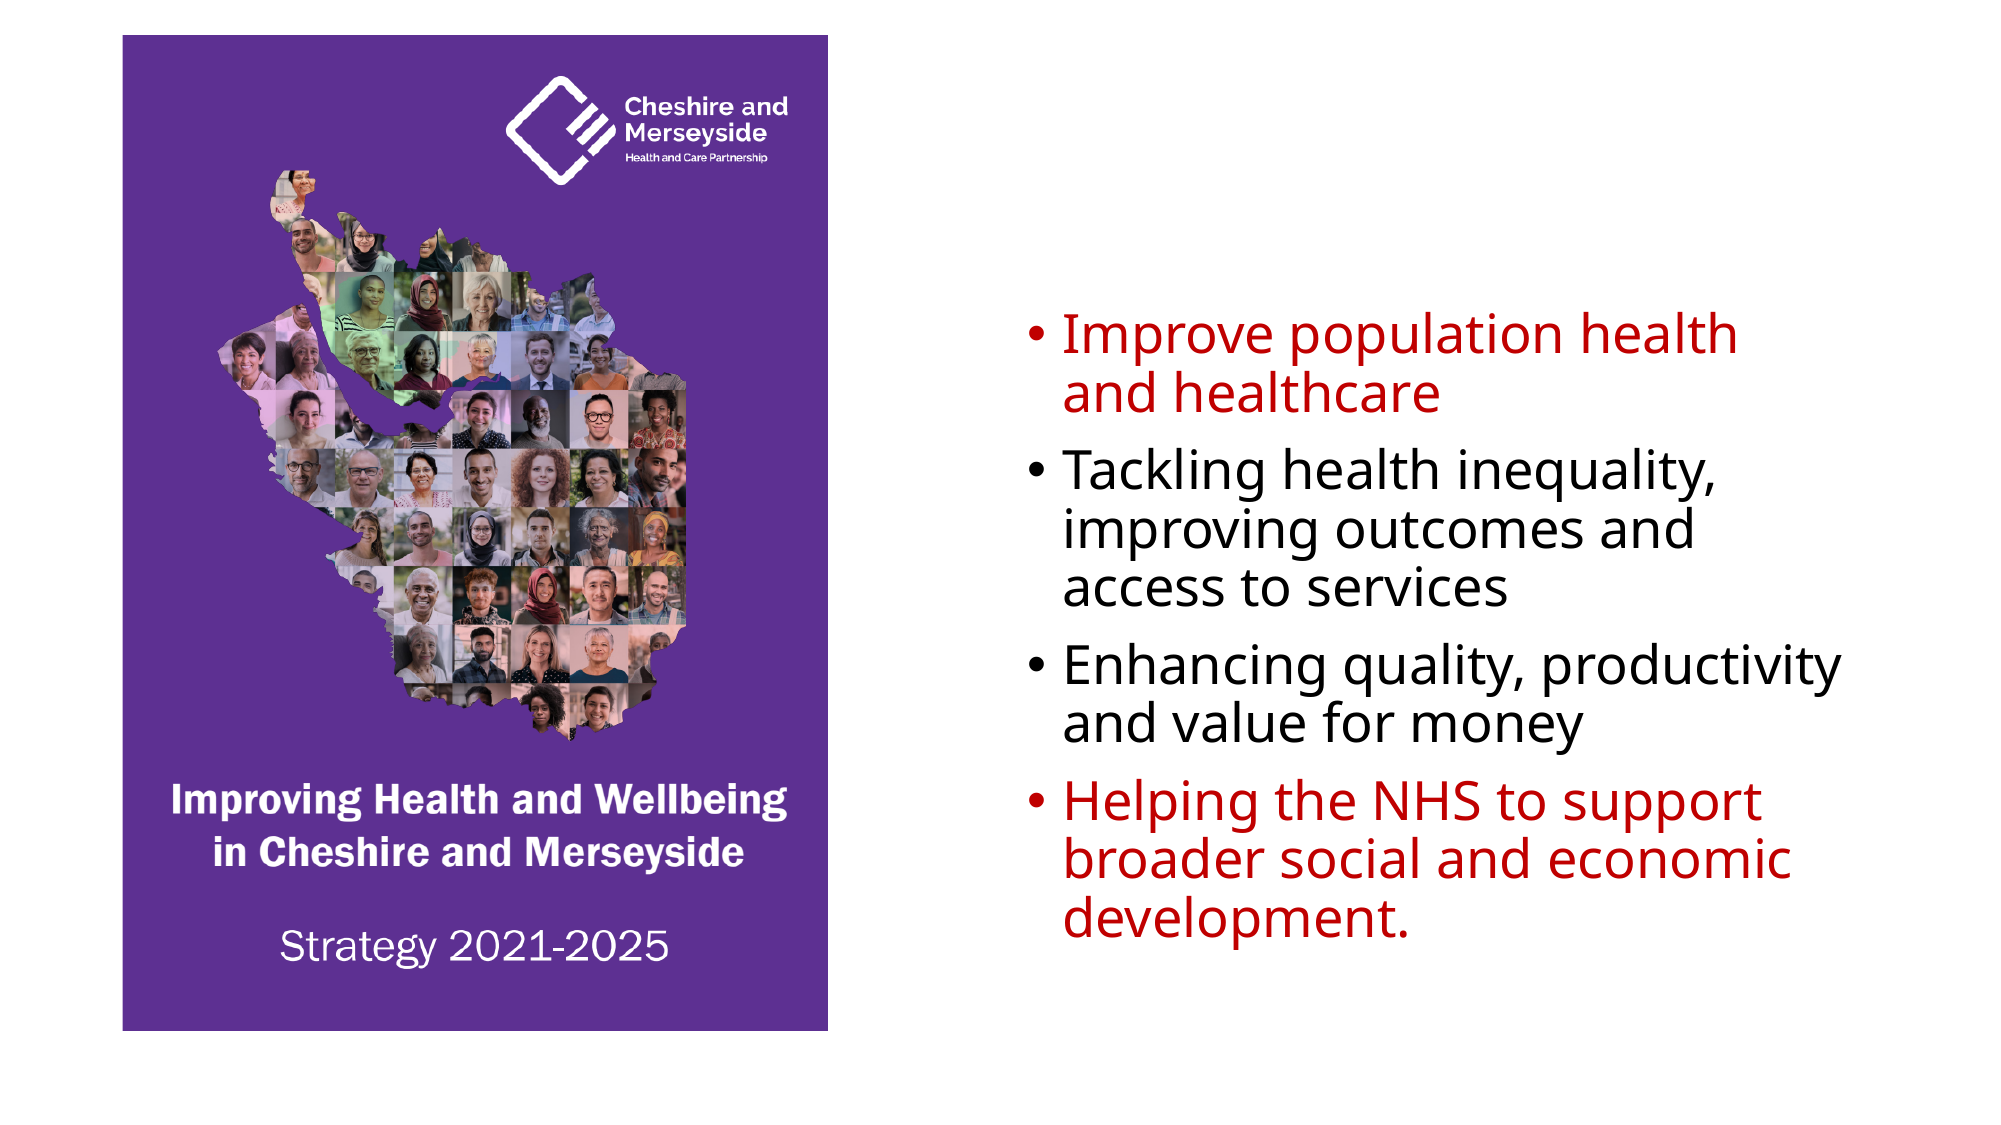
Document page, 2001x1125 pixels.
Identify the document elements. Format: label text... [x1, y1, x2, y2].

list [122, 35, 828, 1032]
list Improve population health and healthcare Tackling health inequality, improving outcomes and access to services Enhancing quality, productivity and value for money Helping the NHS to support broader social and economic development. [1012, 299, 1863, 1014]
